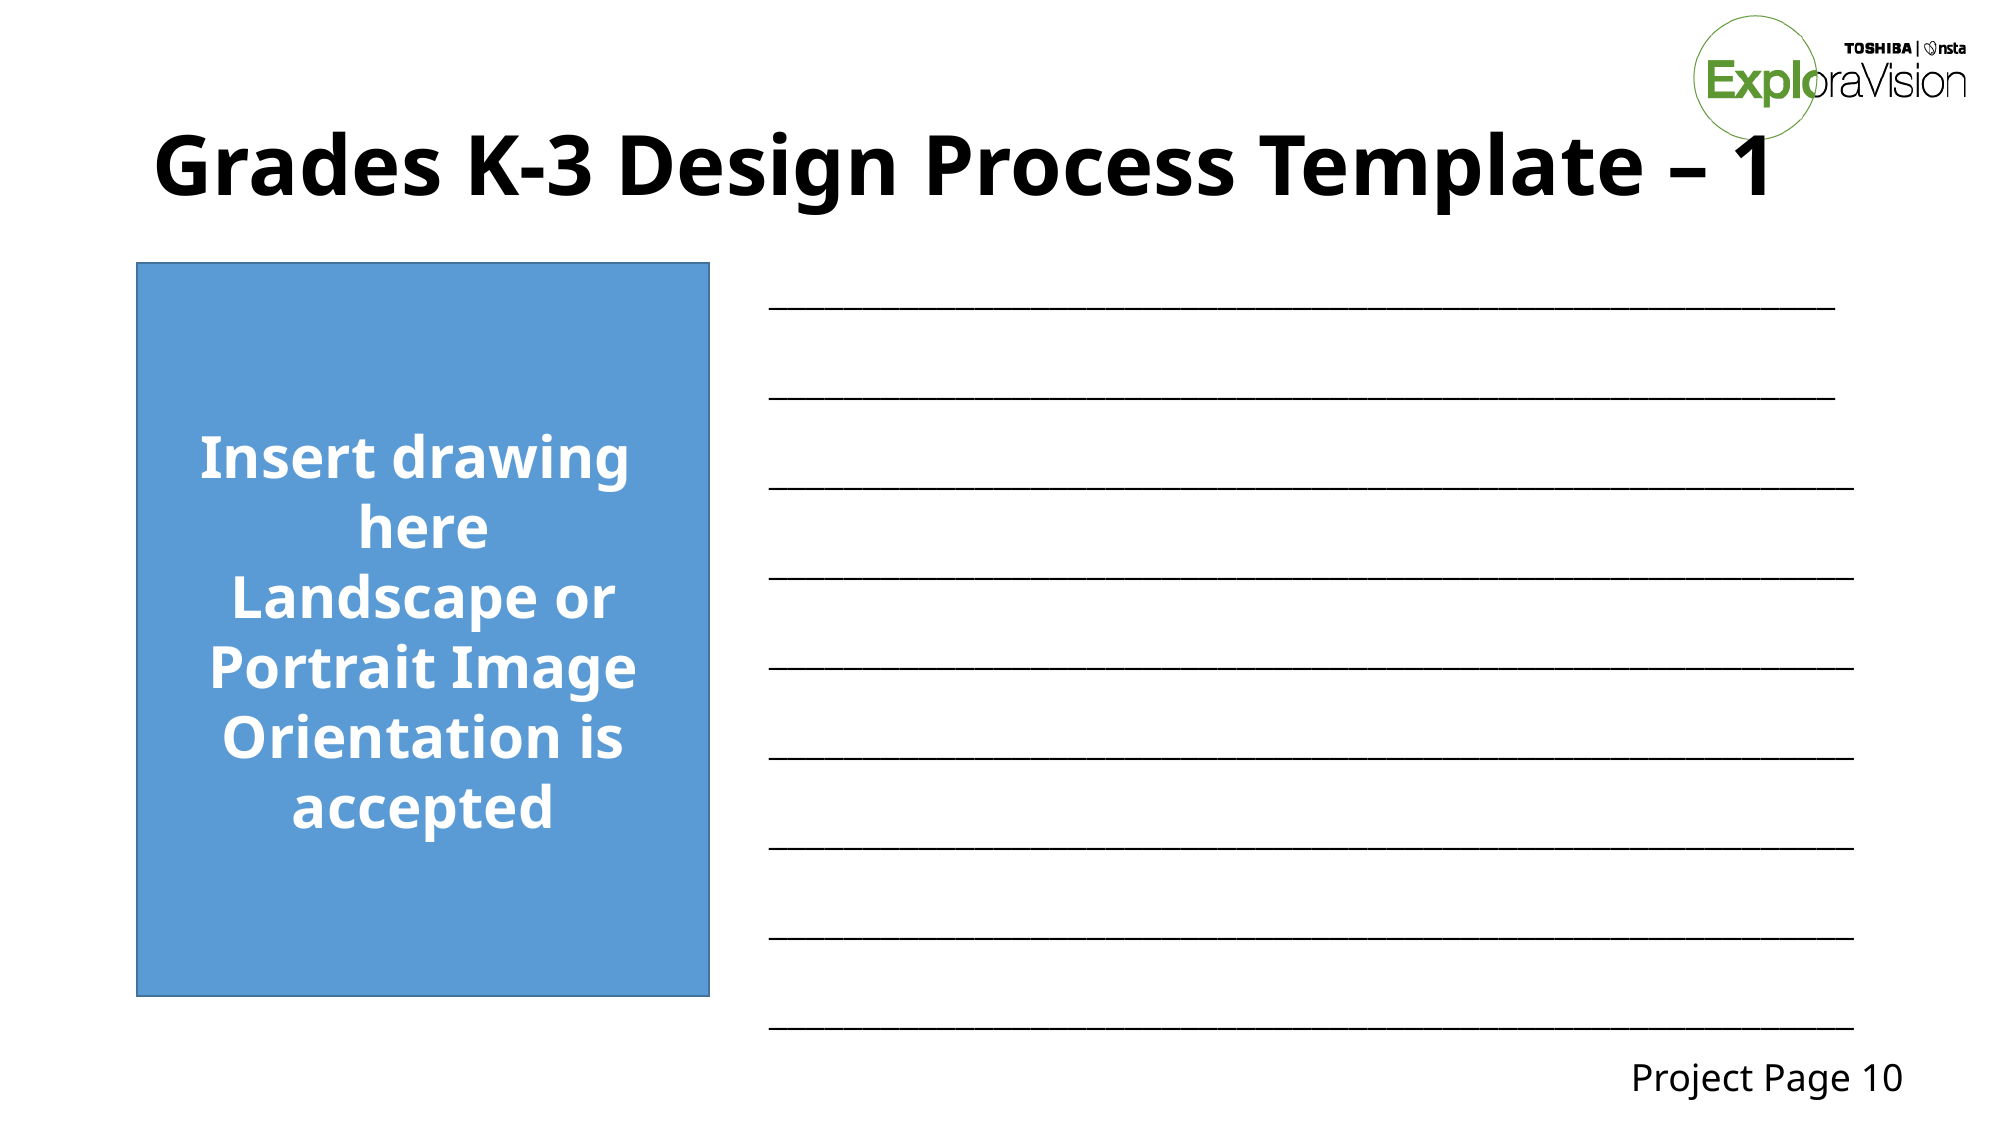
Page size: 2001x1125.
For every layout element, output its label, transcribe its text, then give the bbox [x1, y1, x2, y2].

picture [1693, 15, 1966, 140]
title Grades K-3 Design Process Template – 1 [137, 59, 1863, 260]
text_box Project Page 10 [1515, 1047, 1919, 1107]
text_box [137, 260, 1875, 1049]
